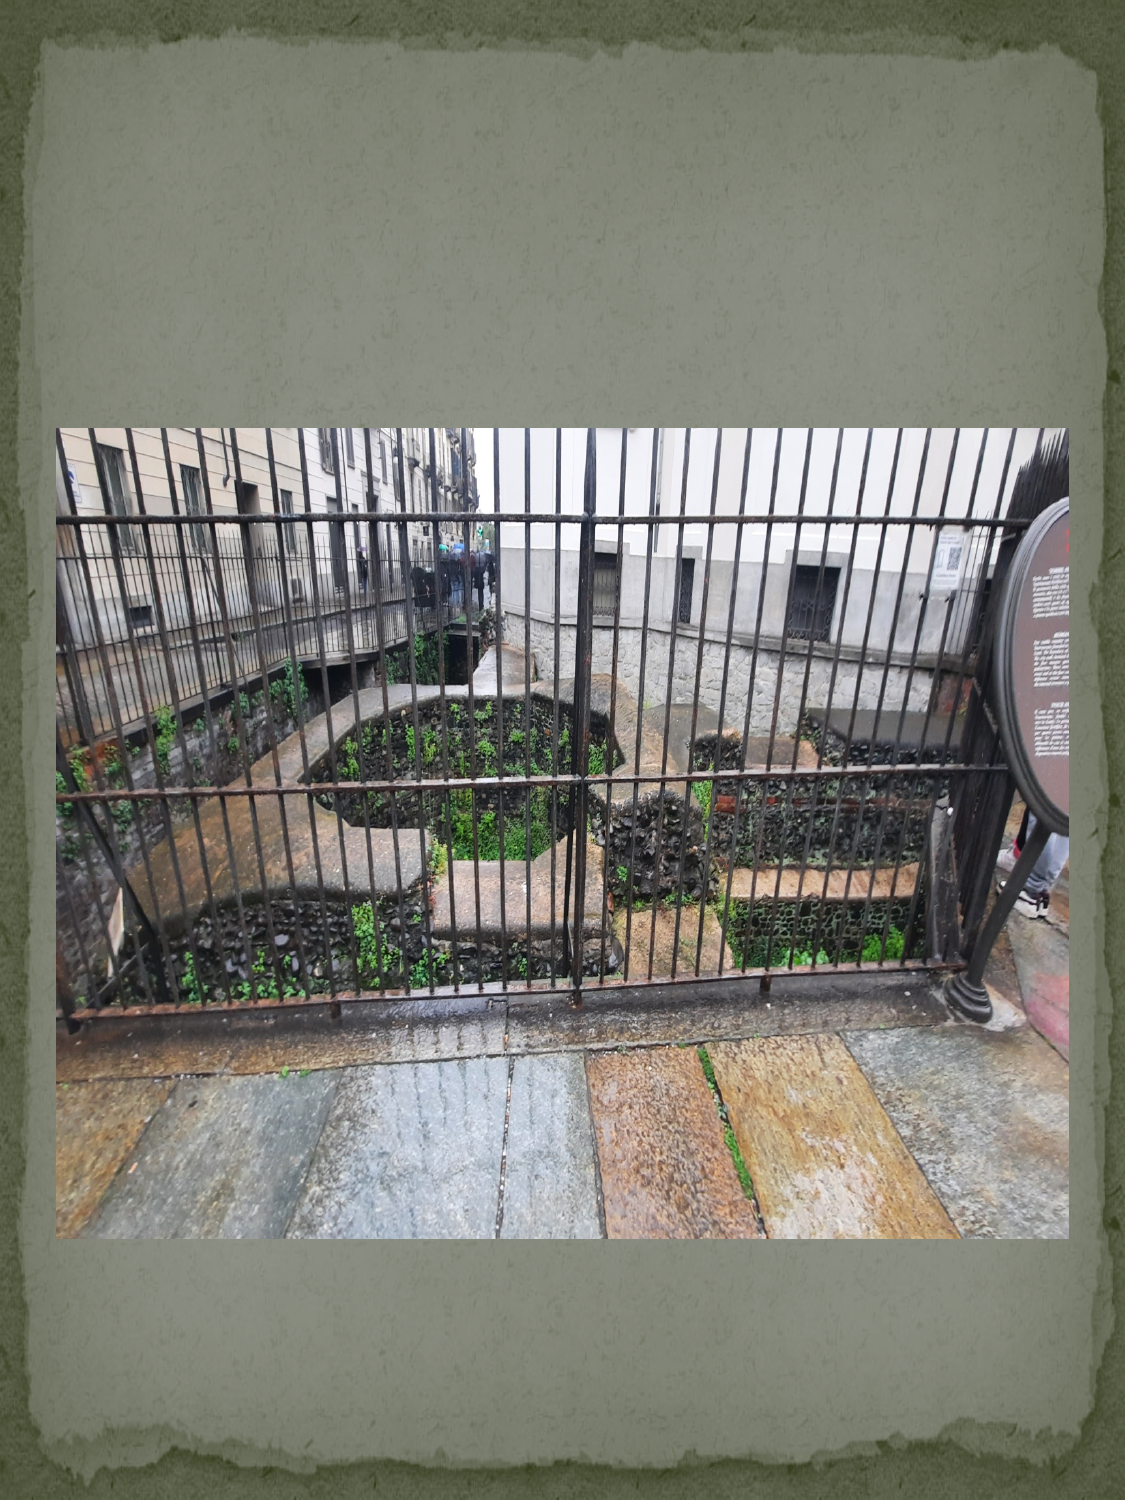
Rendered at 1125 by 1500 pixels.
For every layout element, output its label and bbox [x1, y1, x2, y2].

list [59, 431, 1067, 1236]
